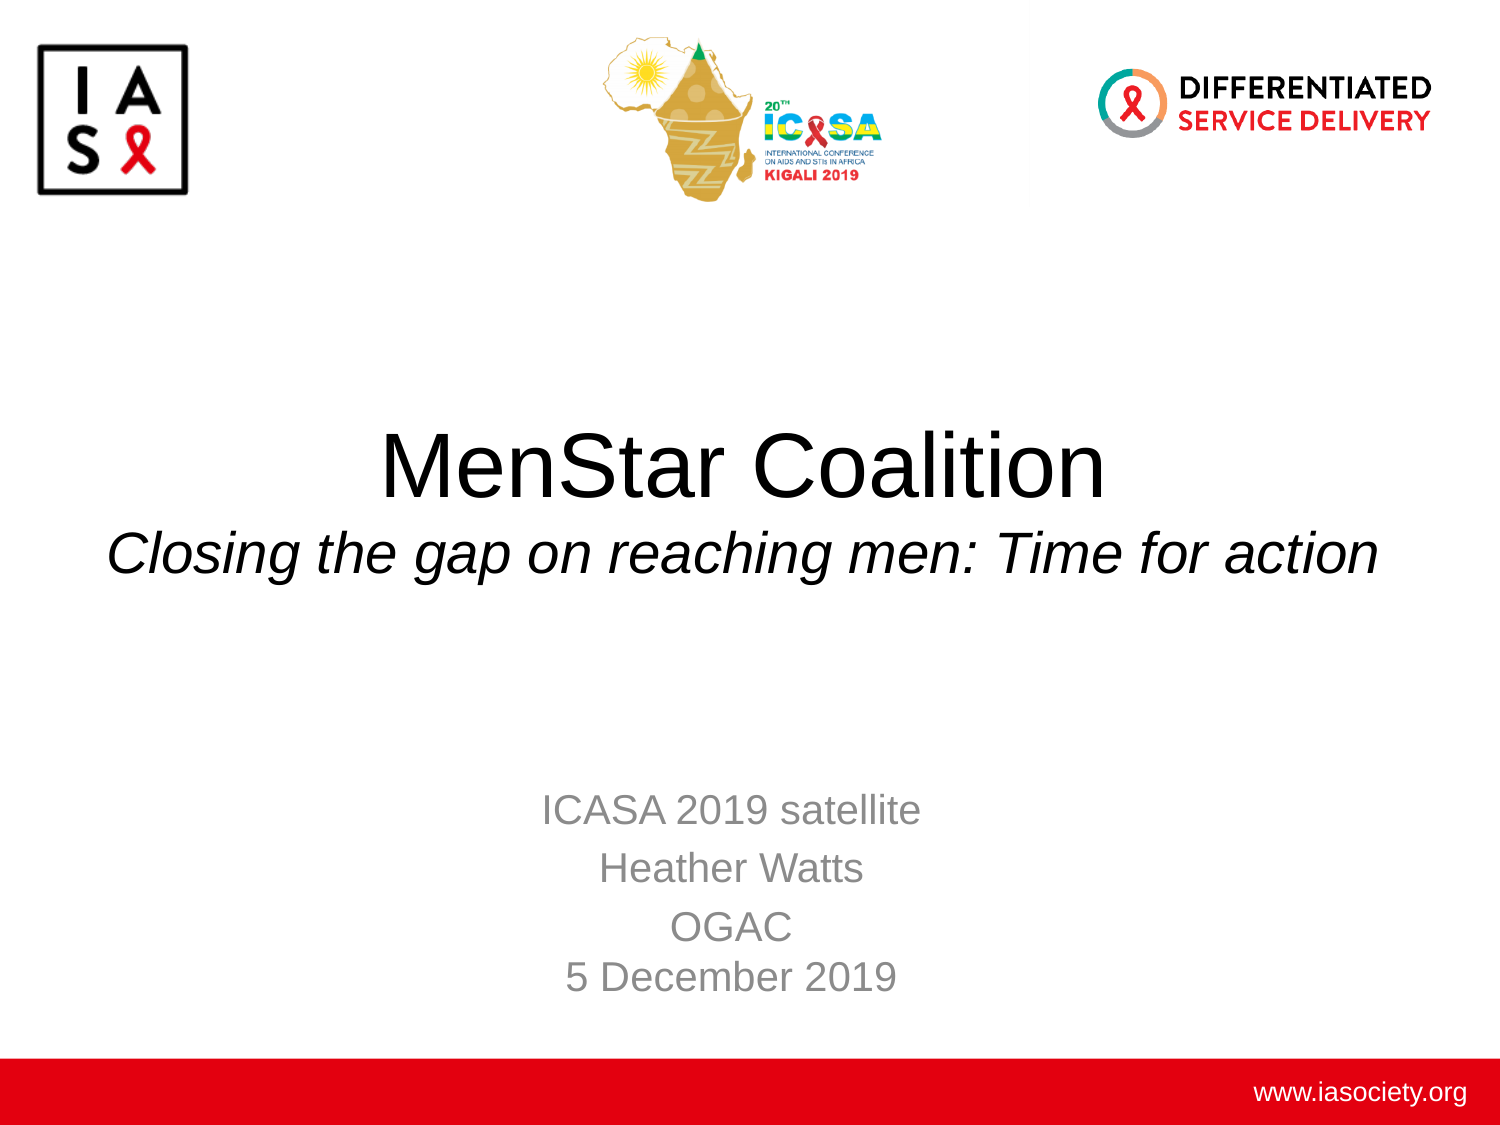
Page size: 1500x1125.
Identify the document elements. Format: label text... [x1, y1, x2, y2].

subtitle ICASA 2019 satellite Heather Watts OGAC 5 December 2019 [206, 775, 1257, 972]
picture [1029, 0, 1500, 207]
title MenStar Coalition Closing the gap on reaching men: Time for action [88, 317, 1400, 674]
picture [596, 30, 895, 217]
picture [0, 7, 225, 232]
